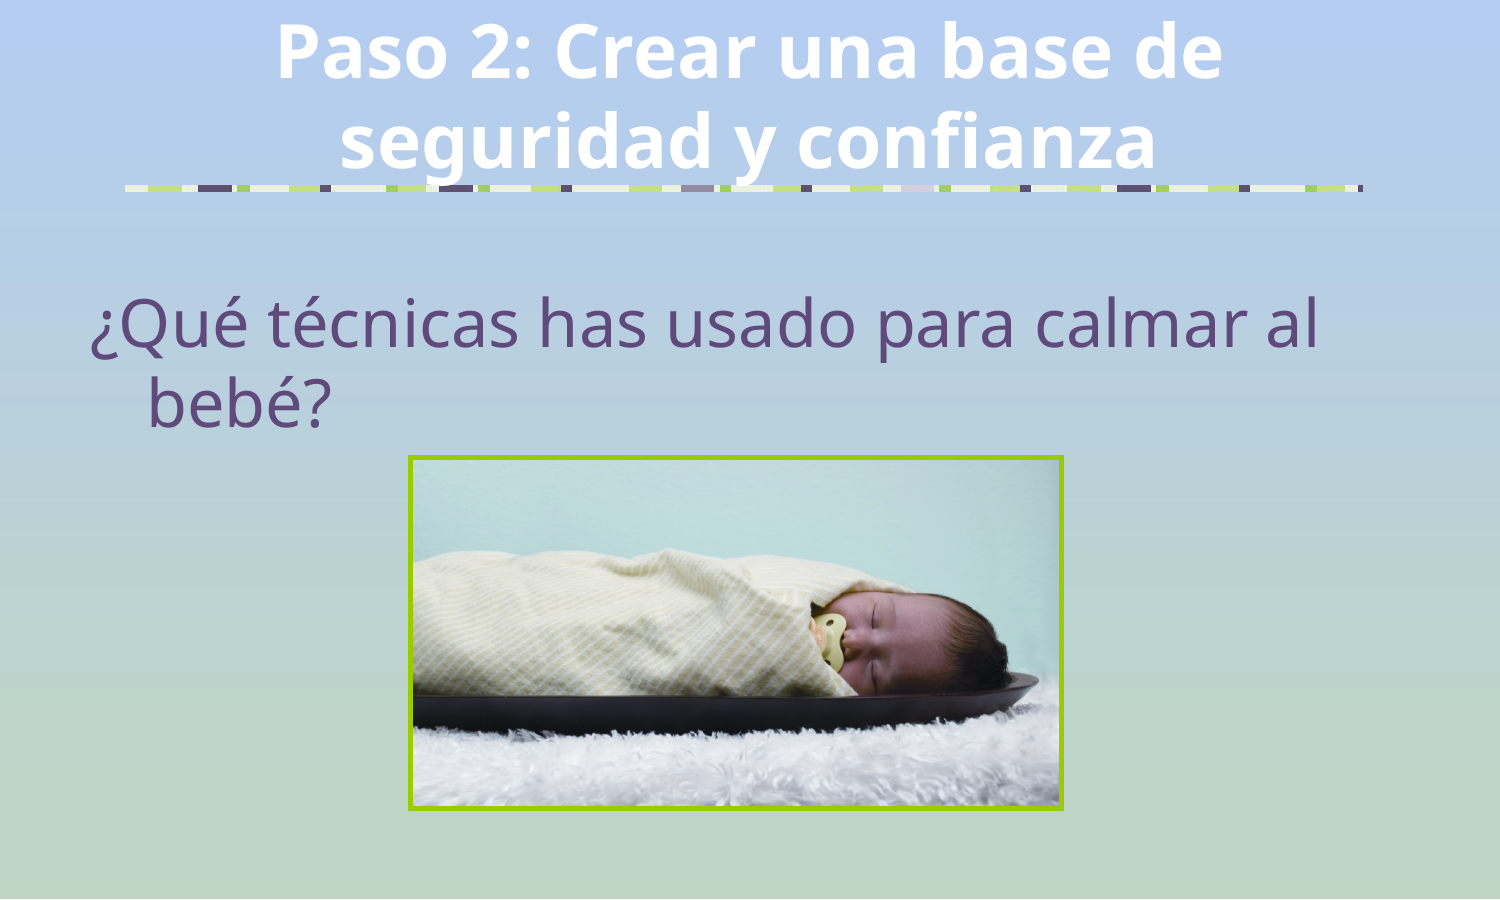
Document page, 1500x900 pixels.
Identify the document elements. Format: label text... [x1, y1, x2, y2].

list ¿Qué técnicas has usado para calmar al bebé? [74, 179, 1426, 805]
picture [0, 0, 1500, 900]
picture [412, 459, 1060, 807]
title Paso 2: Crear una base de seguridad y confianza [74, 0, 1426, 179]
